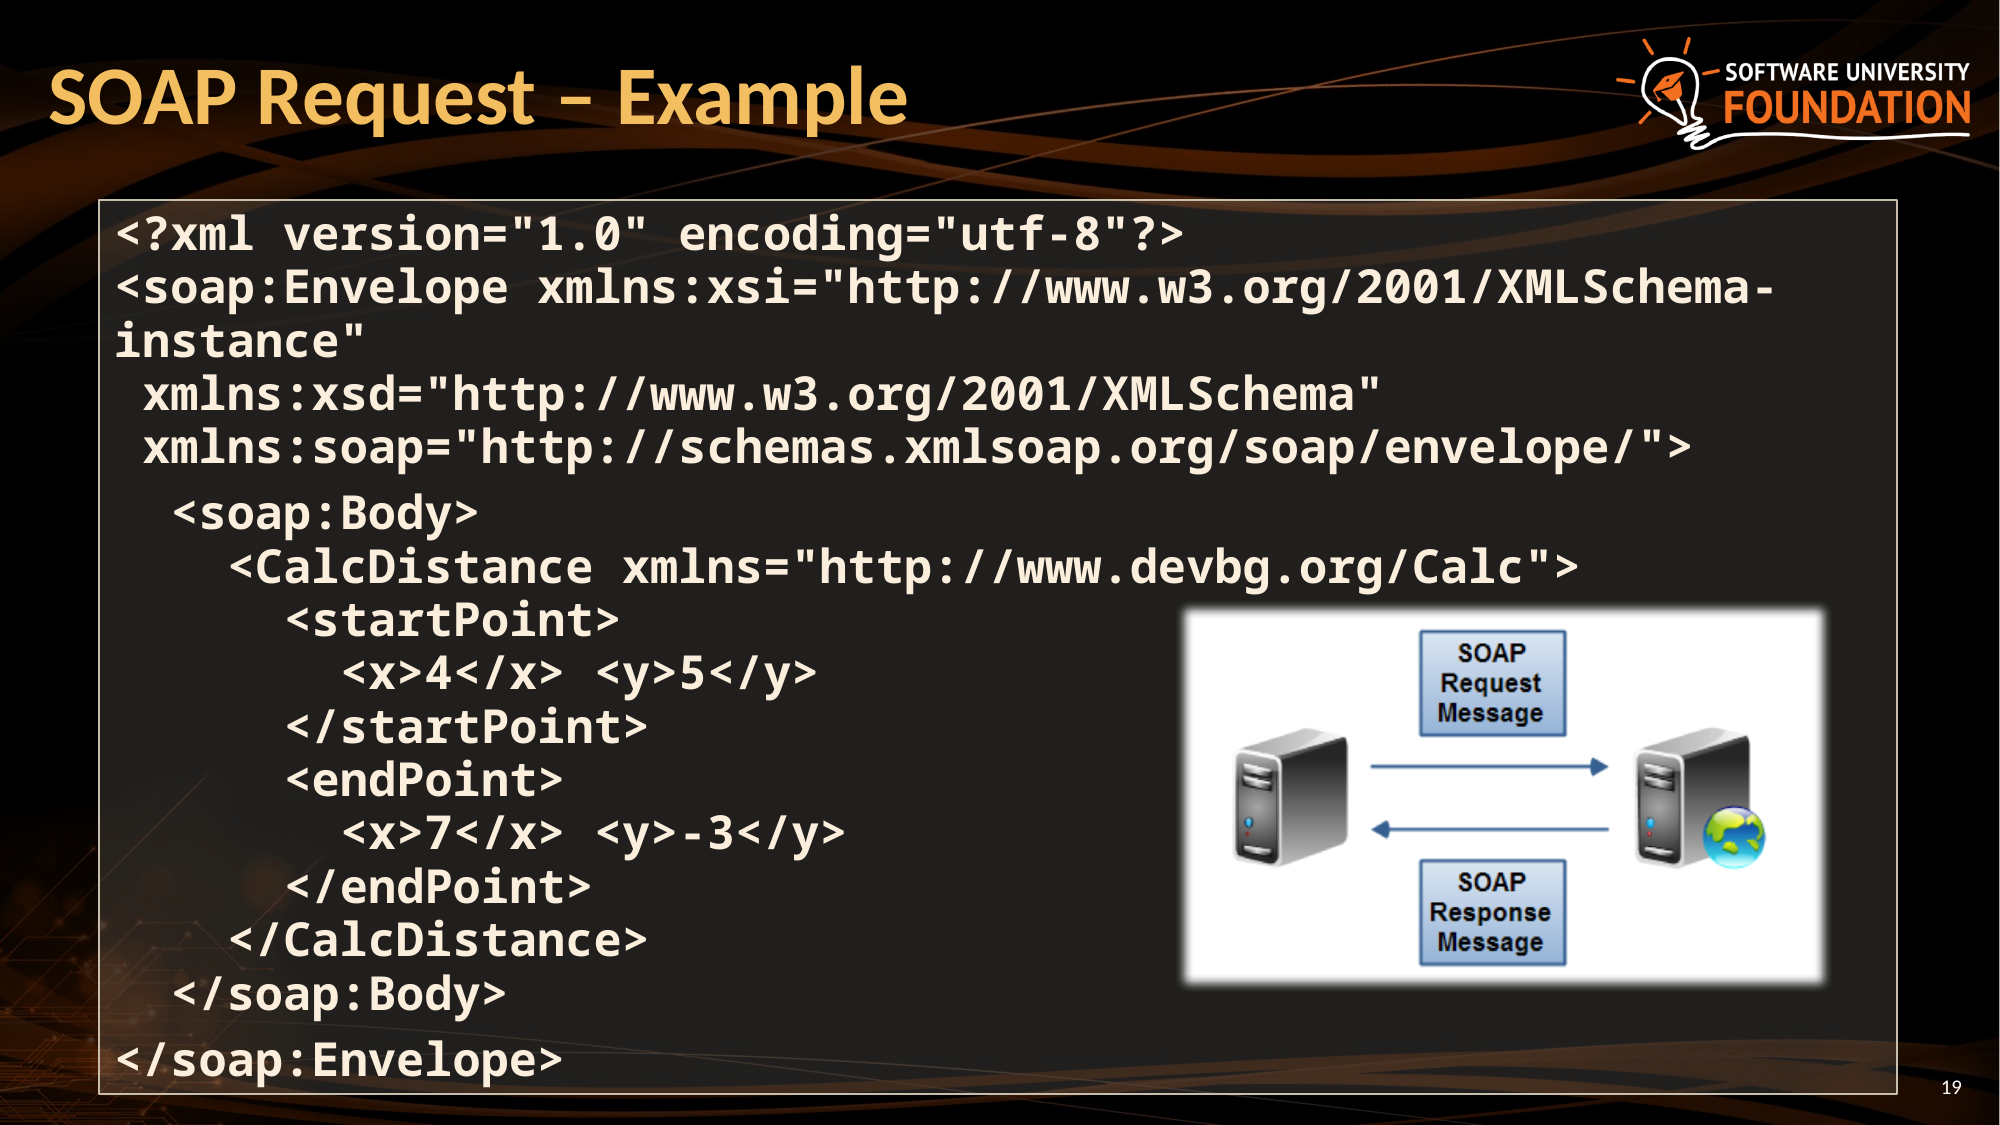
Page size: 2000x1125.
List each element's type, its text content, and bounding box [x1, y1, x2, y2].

slide_number 19 [1897, 1070, 1968, 1103]
text_box <?xml version="1.0" encoding="utf-8"?> <soap:Envelope xmlns:xsi="http://www.w3.org/2001/XMLSchema-instance" xmlns:xsd="http://www.w3.org/2001/XMLSchema" xmlns:soap="http://schemas.xmlsoap.org/soap/envelope/"> <soap:Body> <CalcDistance xmlns="http://www.devbg.org/Calc"> <startPoint> <x>4</x> <y>5</y> </startPoint> <endPoint> <x>7</x> <y>-3</y> </endPoint> </CalcDistance> </soap:Body> </soap:Envelope> [99, 200, 1898, 1095]
picture [0, 0, 2000, 1125]
title SOAP Request – Example [30, 6, 1602, 189]
